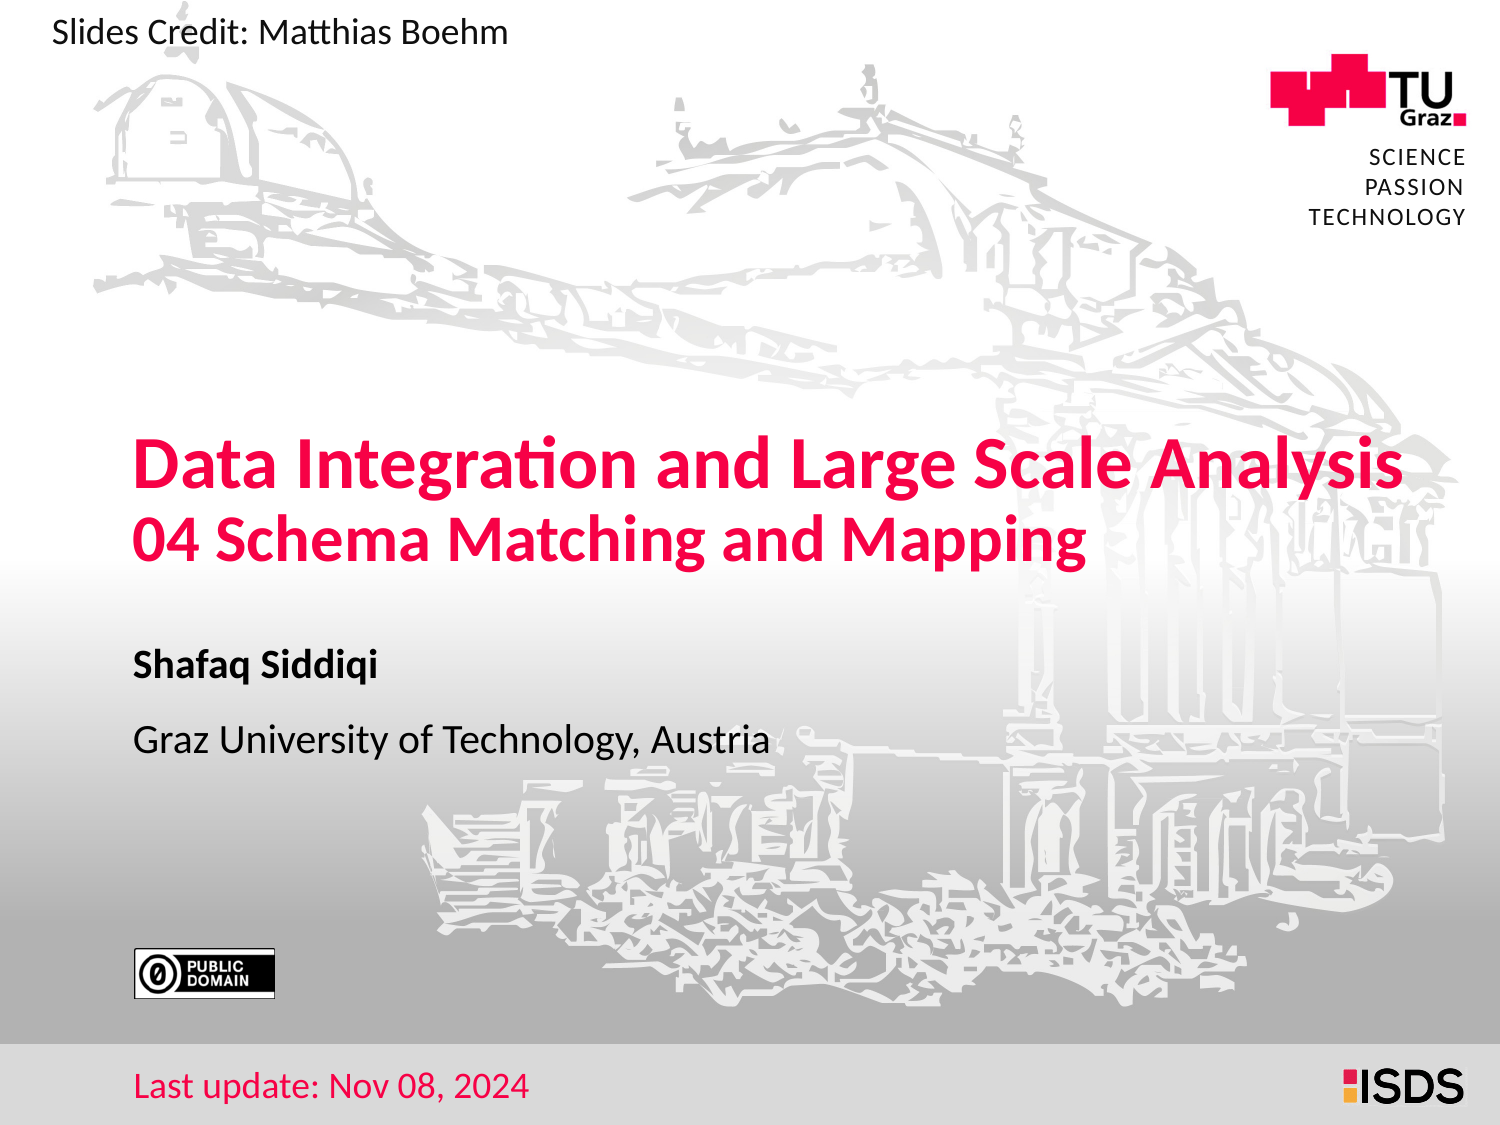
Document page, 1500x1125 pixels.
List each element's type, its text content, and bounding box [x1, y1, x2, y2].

text_box Slides Credit: Matthias Boehm [51, 0, 528, 59]
footer Shafaq Siddiqi Graz University of Technology, Austria [118, 629, 1267, 898]
text_box Last update: Nov 08, 2024 [133, 1053, 564, 1113]
picture [1339, 1065, 1468, 1107]
title Data Integration and Large Scale Analysis 04 Schema Matching and Mapping [118, 175, 1500, 584]
picture [0, 1, 1500, 1044]
